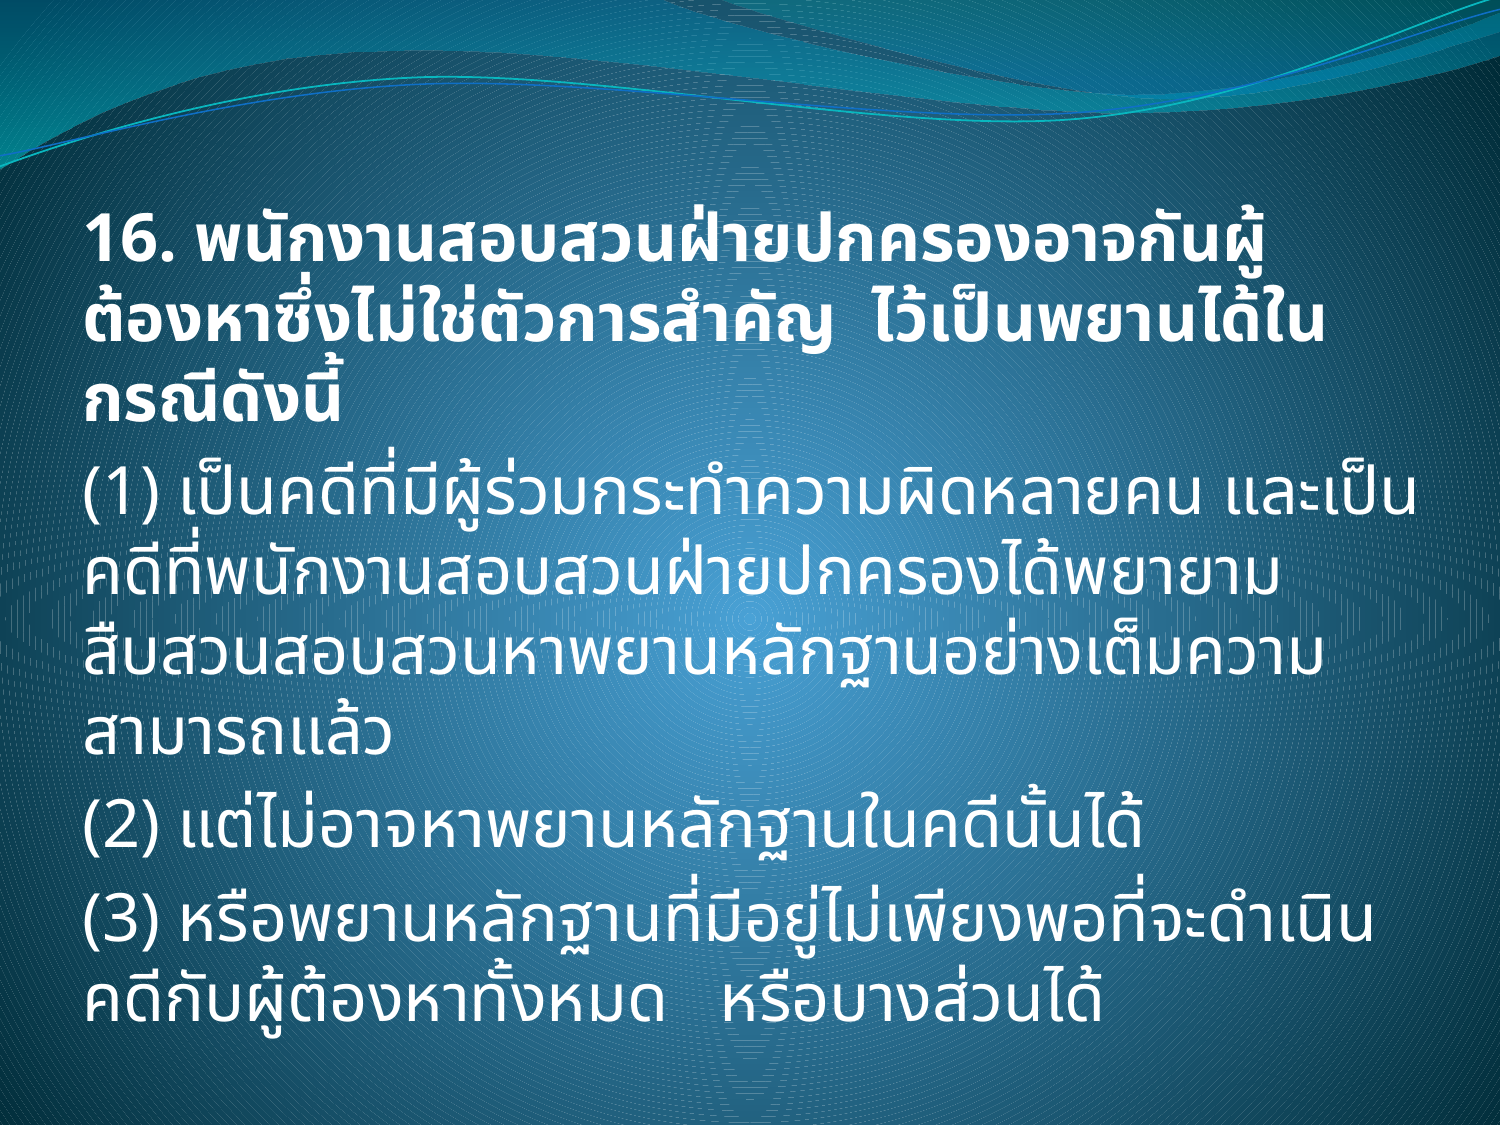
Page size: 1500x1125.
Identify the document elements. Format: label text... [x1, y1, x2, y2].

subtitle 16. พนักงานสอบสวนฝ่ายปกครองอาจกันผู้ต้องหาซึ่งไม่ใช่ตัวการสำคัญ ไว้เป็นพยานได้ในกรณีดังนี้ (1) เป็นคดีที่มีผู้ร่วมกระทำความผิดหลายคน และเป็นคดีที่พนักงานสอบสวนฝ่ายปกครองได้พยายามสืบสวนสอบสวนหาพยานหลักฐานอย่างเต็มความสามารถแล้ว (2) แต่ไม่อาจหาพยานหลักฐานในคดีนั้นได้ (3) หรือพยานหลักฐานที่มีอยู่ไม่เพียงพอที่จะดำเนินคดีกับผู้ต้องหาทั้งหมด หรือบางส่วนได้ [82, 187, 1453, 979]
